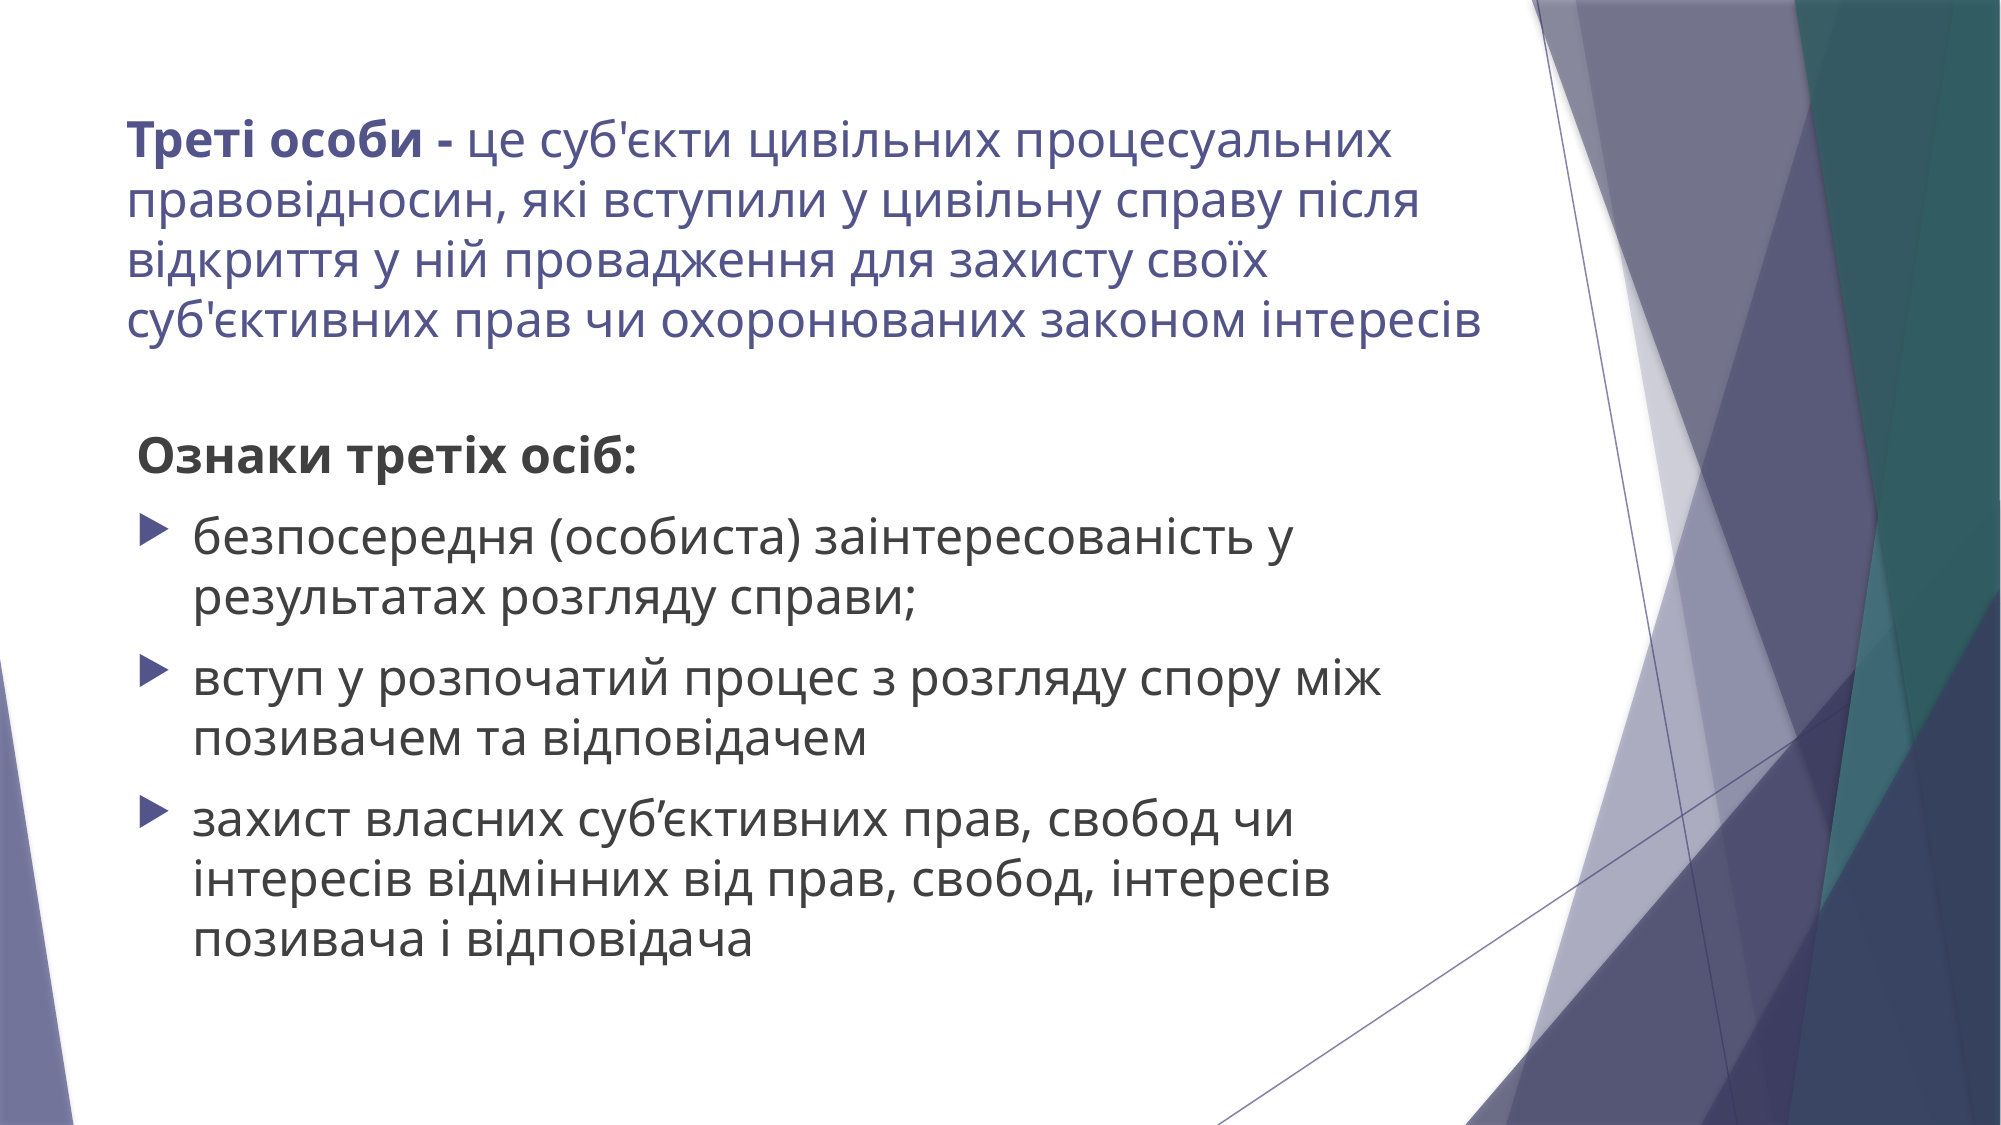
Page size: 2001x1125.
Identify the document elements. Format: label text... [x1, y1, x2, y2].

title Треті особи - це суб'єкти цивільних процесуальних правовідносин, які вступили у цивільну справу після відкриття у ній провадження для захисту своїх суб'єктивних прав чи охоронюваних законом інтересів [111, 99, 1522, 317]
list Ознаки третіх осіб: безпосередня (особиста) заінтересованість у результатах розгляду справи; вступ у розпочатий процес з розгляду спору між позивачем та відповідачем захист власних суб’єктивних прав, свобод чи інтересів відмінних від прав, свобод, інтересів позивача і відповідача [121, 416, 1532, 1054]
